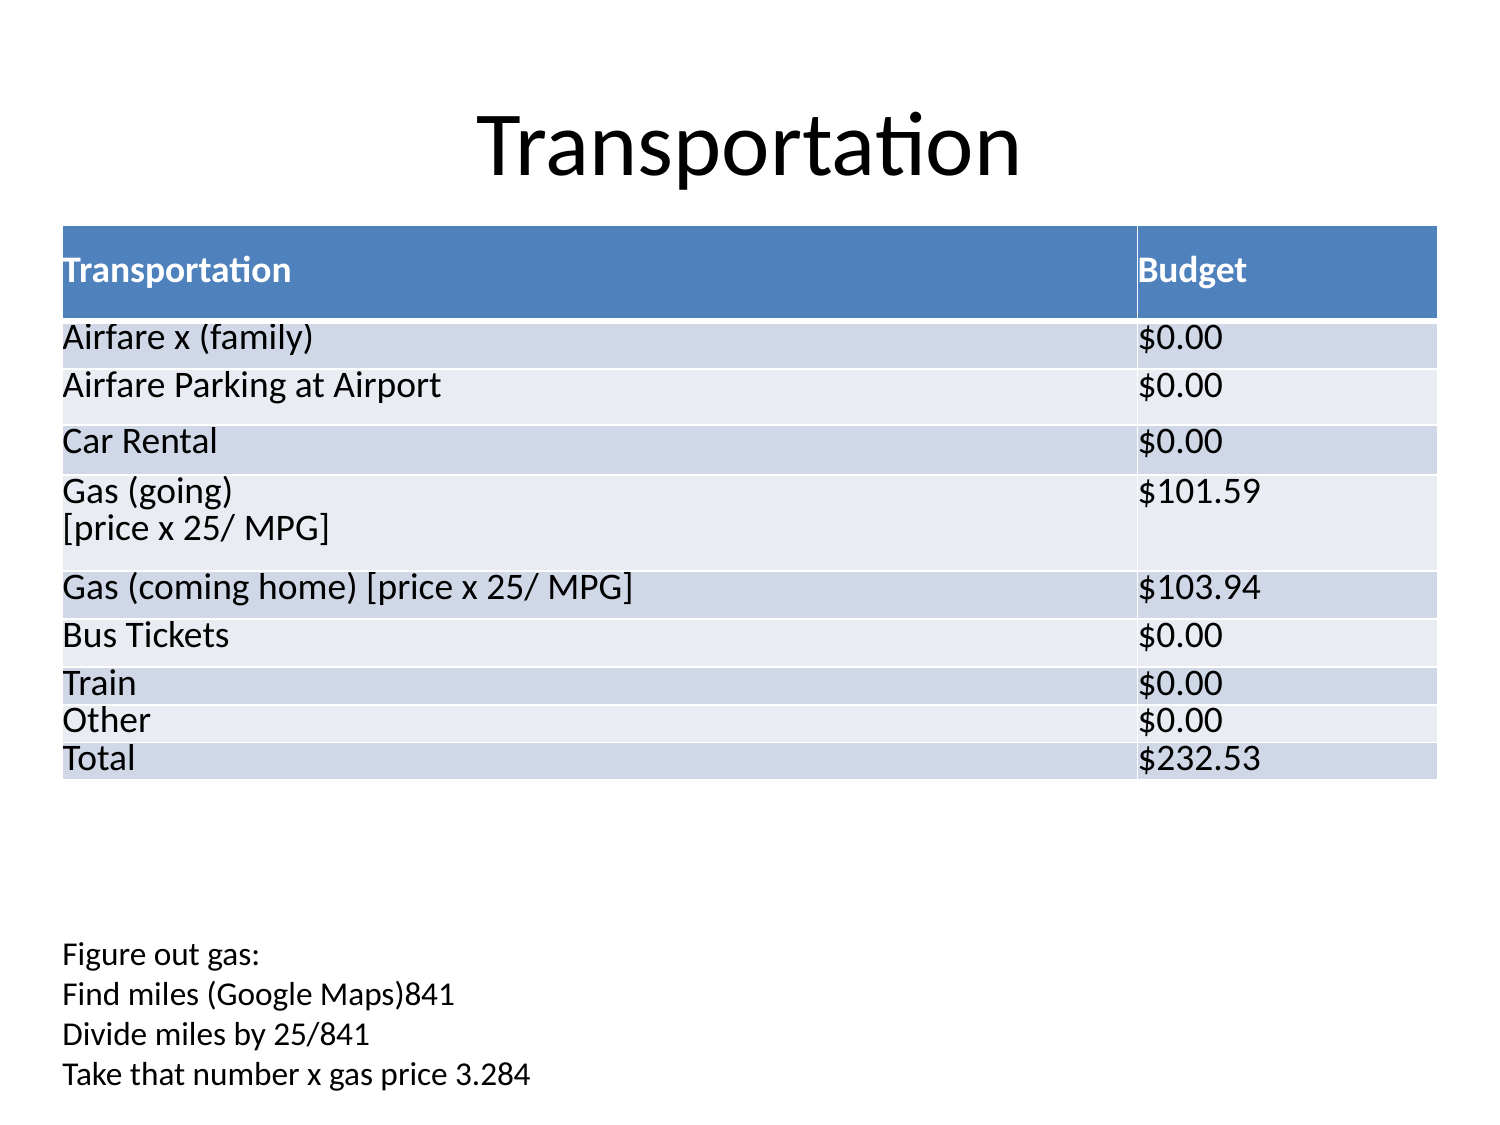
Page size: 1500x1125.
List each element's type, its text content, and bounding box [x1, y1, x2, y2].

table_cell $0.00 [1138, 668, 1437, 704]
table_cell $0.00 [1138, 706, 1437, 742]
table_cell Total [63, 743, 1137, 779]
table_cell Car Rental [63, 426, 1137, 474]
table_header Transportation [63, 226, 1137, 318]
text_box Figure out gas: Find miles (Google Maps)841 Divide miles by 25/841 Take that number x gas price 3.284 [47, 924, 547, 1100]
title Transportation [75, 45, 1425, 224]
table_cell $101.59 [1138, 476, 1437, 570]
table_header Budget [1138, 226, 1437, 318]
table_cell Bus Tickets [63, 620, 1137, 666]
table_cell Train [63, 668, 1137, 704]
table_cell $103.94 [1138, 572, 1437, 618]
table_cell $0.00 [1138, 324, 1437, 368]
table_cell $0.00 [1138, 620, 1437, 666]
table_cell Gas (going) [price x 25/ MPG] [63, 476, 1137, 570]
table_cell Airfare x (family) [63, 324, 1137, 368]
table_cell $0.00 [1138, 370, 1437, 424]
table_cell Airfare Parking at Airport [63, 370, 1137, 424]
table_cell $232.53 [1138, 743, 1437, 779]
table_cell Other [63, 706, 1137, 742]
table_cell Gas (coming home) [price x 25/ MPG] [63, 572, 1137, 618]
table_cell $0.00 [1138, 426, 1437, 474]
